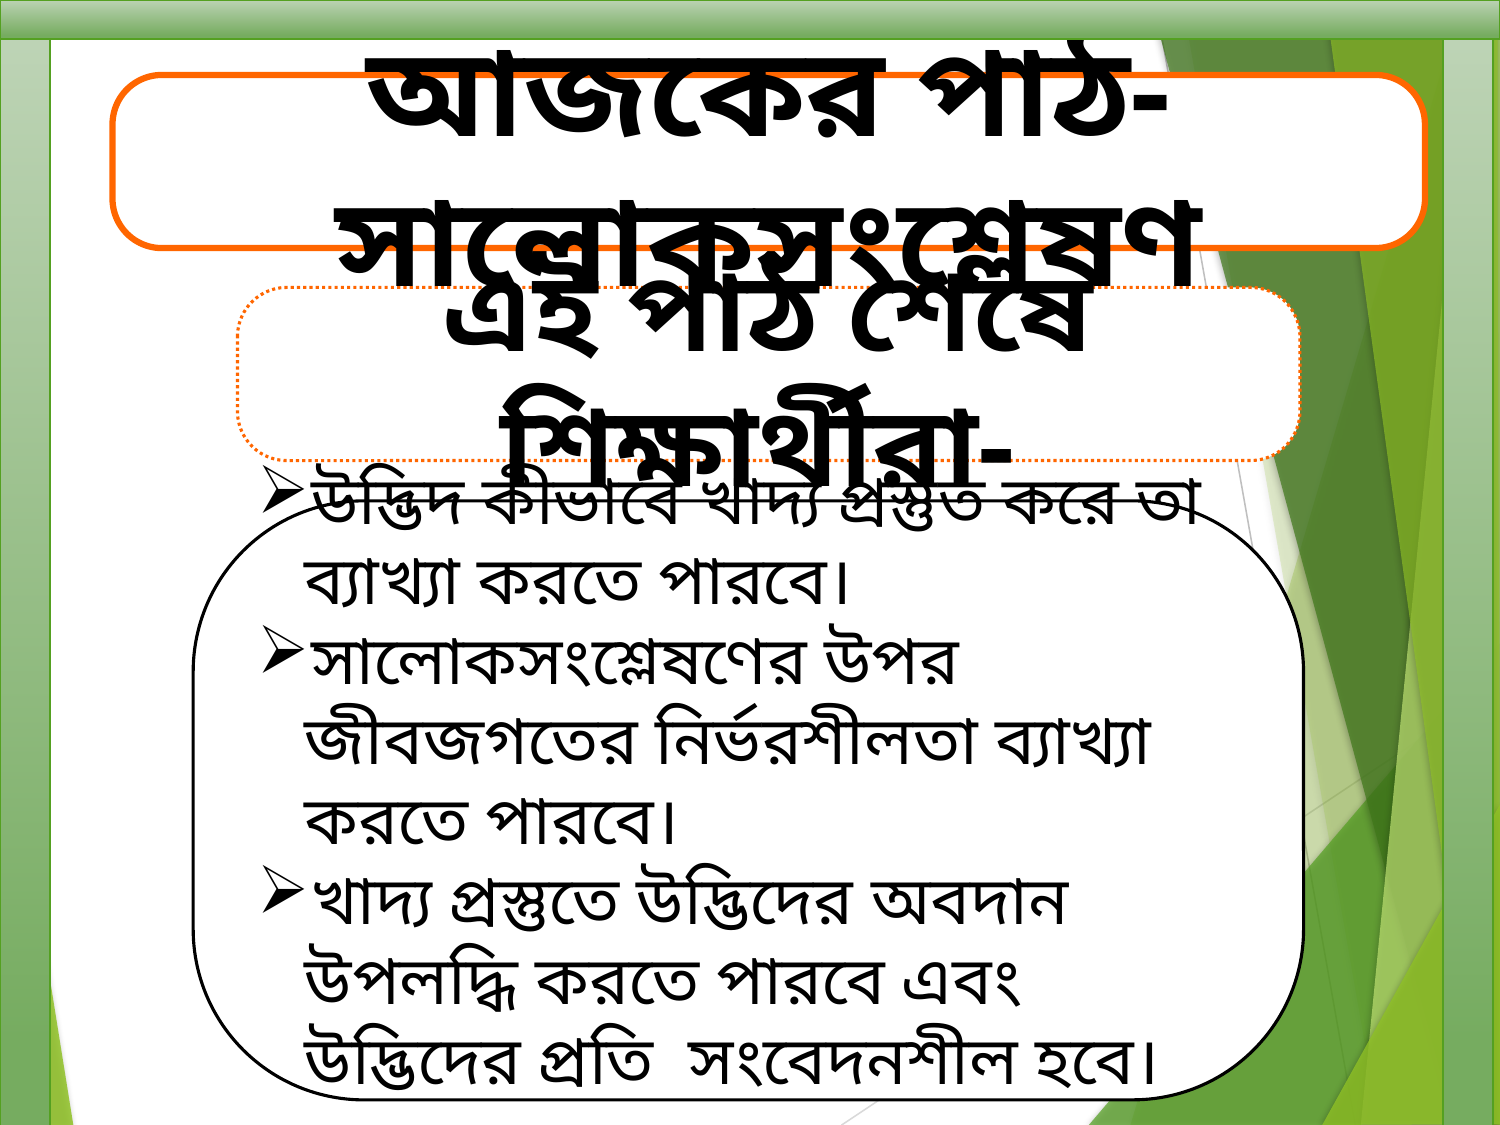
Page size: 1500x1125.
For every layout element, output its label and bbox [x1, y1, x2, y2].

text_box [0, 0, 1500, 1125]
